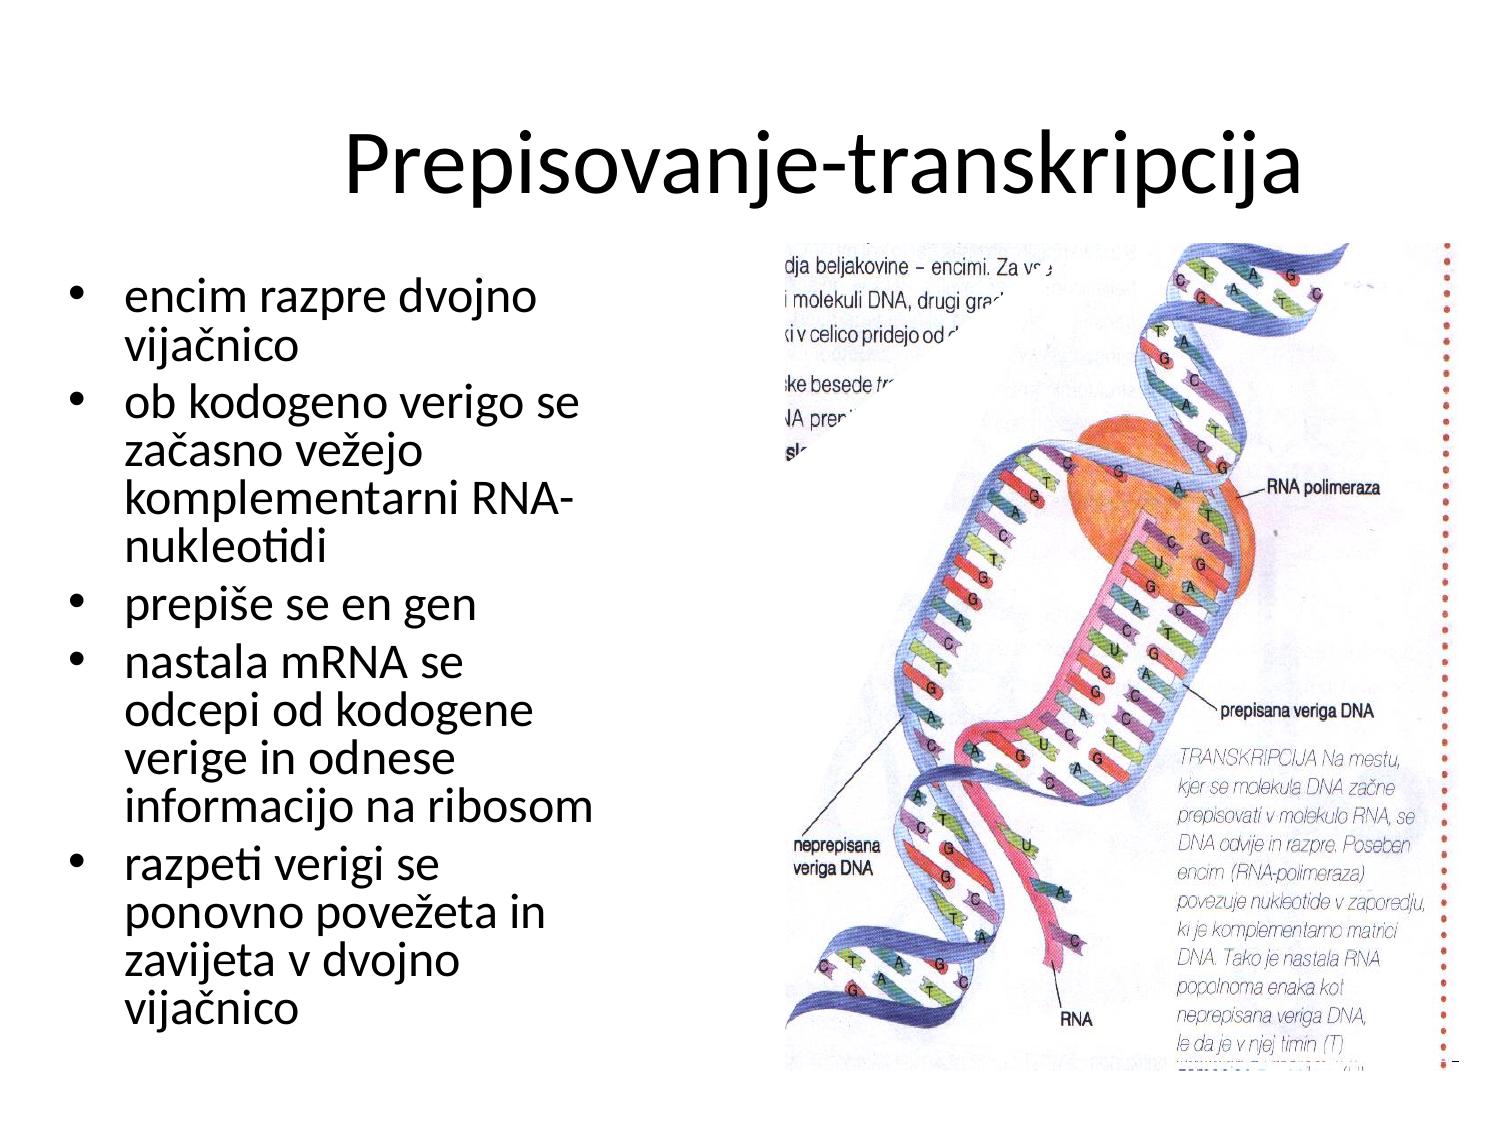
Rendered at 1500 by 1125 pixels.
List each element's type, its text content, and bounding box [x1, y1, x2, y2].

title Prepisovanje-transkripcija [249, 31, 1400, 267]
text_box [534, 138, 1460, 1071]
list encim razpre dvojno vijačnico ob kodogeno verigo se začasno vežejo komplementarni RNA-nukleotidi prepiše se en gen nastala mRNA se odcepi od kodogene verige in odnese informacijo na ribosom razpeti verigi se ponovno povežeta in zavijeta v dvojno vijačnico [53, 267, 529, 943]
